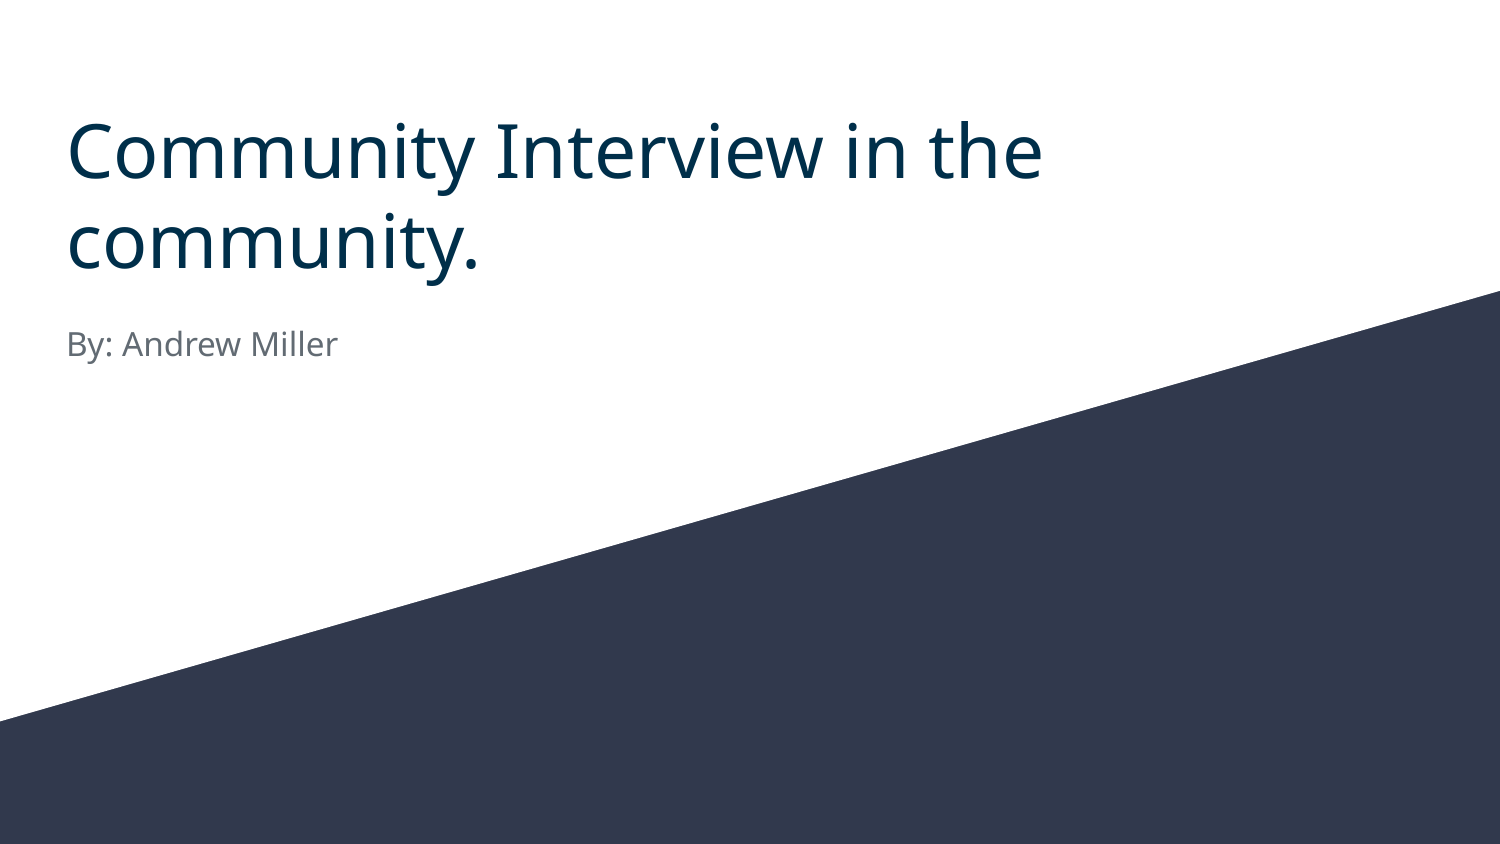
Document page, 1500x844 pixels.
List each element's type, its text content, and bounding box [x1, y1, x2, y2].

subtitle By: Andrew Miller [51, 308, 748, 430]
title Community Interview in the community. [51, 88, 1449, 299]
